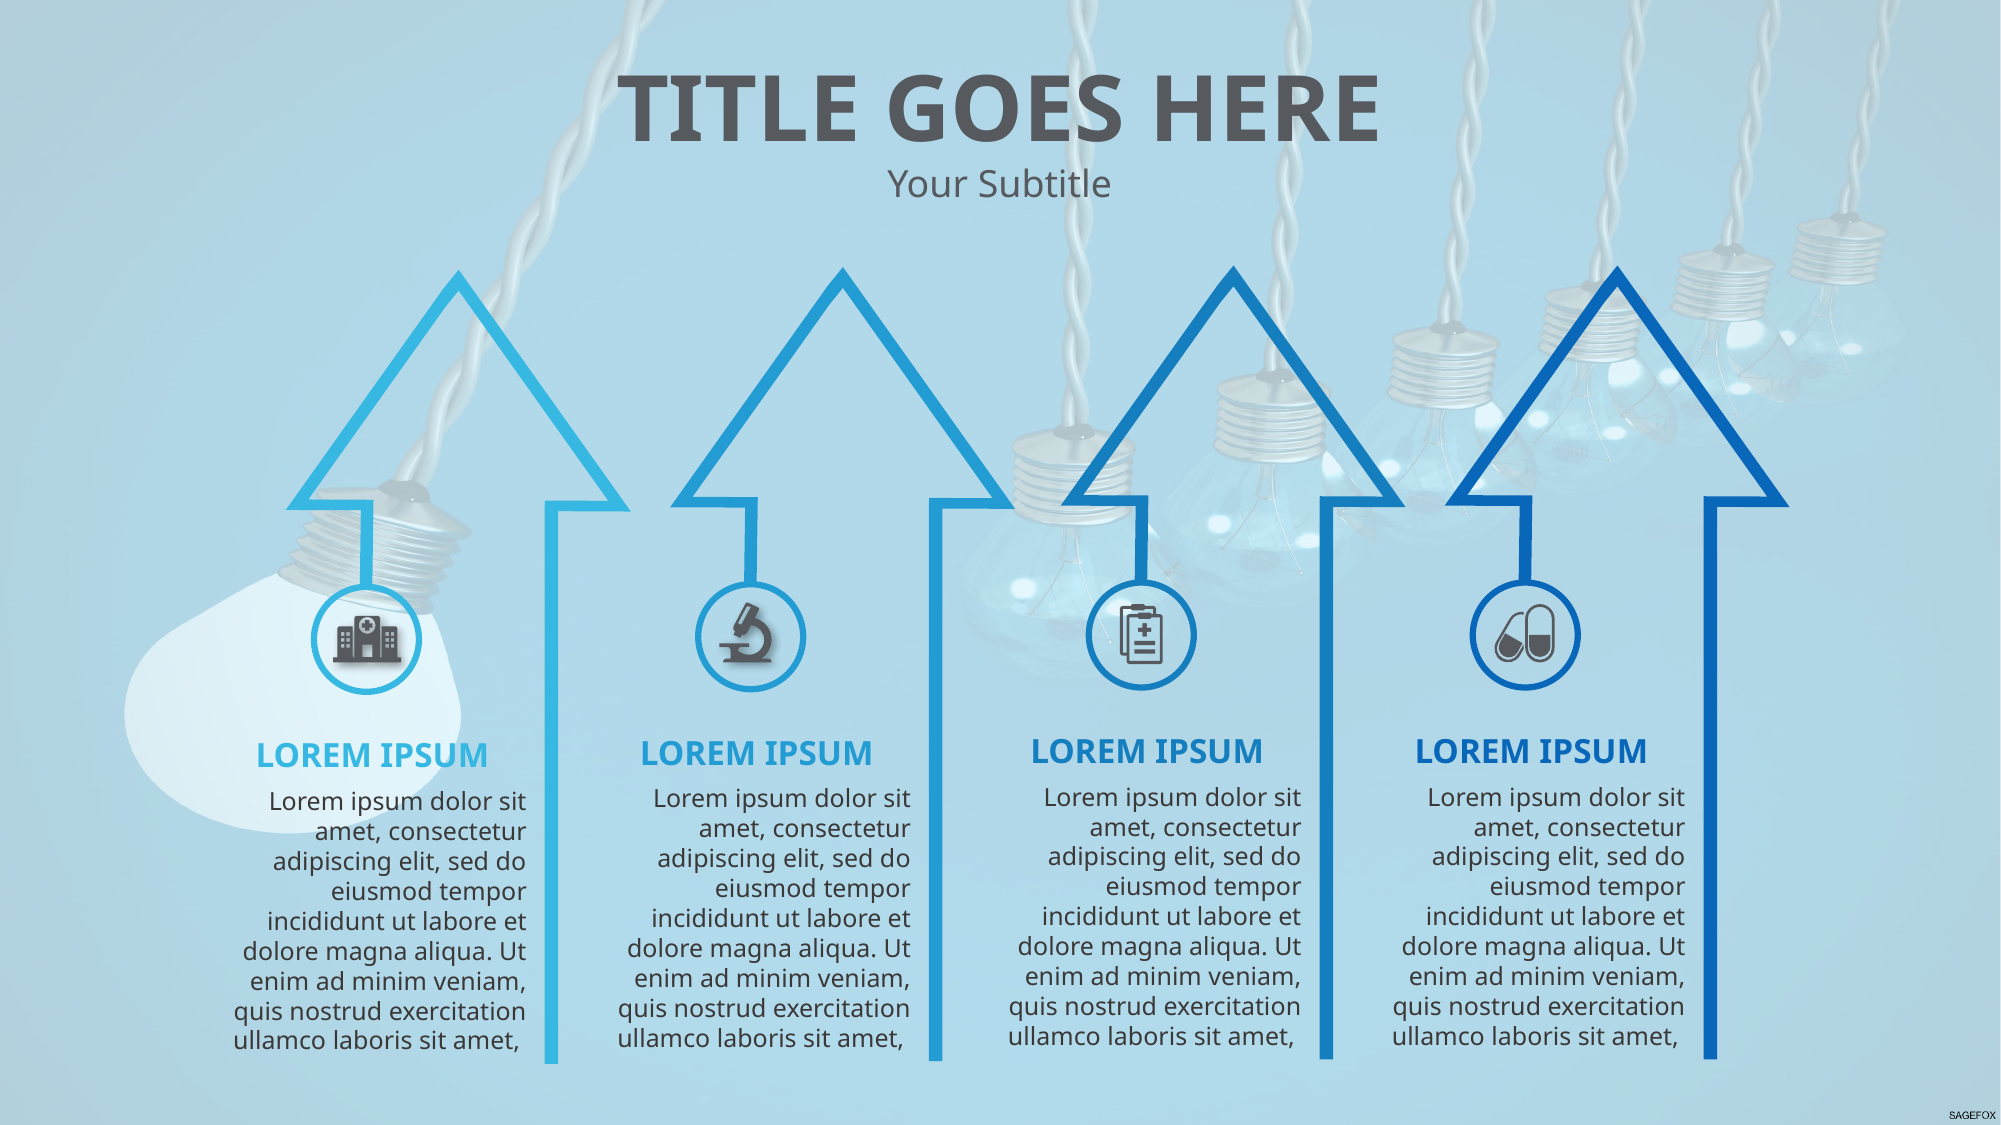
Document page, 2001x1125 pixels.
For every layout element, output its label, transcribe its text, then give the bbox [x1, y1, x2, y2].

text_box [668, 265, 1018, 1063]
text_box [1058, 263, 1408, 1061]
text_box [312, 585, 420, 693]
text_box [1119, 604, 1163, 665]
text_box [1442, 263, 1792, 1061]
text_box [1087, 581, 1195, 689]
text_box [283, 268, 633, 1065]
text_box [1492, 604, 1555, 665]
text_box [719, 602, 772, 663]
text_box LOREM IPSUM Lorem ipsum dolor sit amet, consectetur adipiscing elit, sed do eiusmod tempor incididunt ut labore et dolore magna aliqua. Ut enim ad minim veniam, quis nostrud exercitation ullamco laboris sit amet, [1362, 722, 1701, 1058]
picture [1925, 0, 2001, 1125]
text_box LOREM IPSUM Lorem ipsum dolor sit amet, consectetur adipiscing elit, sed do eiusmod tempor incididunt ut labore et dolore magna aliqua. Ut enim ad minim veniam, quis nostrud exercitation ullamco laboris sit amet, [587, 724, 926, 1060]
text_box [1471, 581, 1579, 689]
text_box [697, 583, 805, 691]
text_box LOREM IPSUM Lorem ipsum dolor sit amet, consectetur adipiscing elit, sed do eiusmod tempor incididunt ut labore et dolore magna aliqua. Ut enim ad minim veniam, quis nostrud exercitation ullamco laboris sit amet, [203, 727, 542, 1063]
text_box LOREM IPSUM Lorem ipsum dolor sit amet, consectetur adipiscing elit, sed do eiusmod tempor incididunt ut labore et dolore magna aliqua. Ut enim ad minim veniam, quis nostrud exercitation ullamco laboris sit amet, [978, 722, 1317, 1058]
text_box TITLE GOES HERE Your Subtitle [548, 42, 1452, 212]
